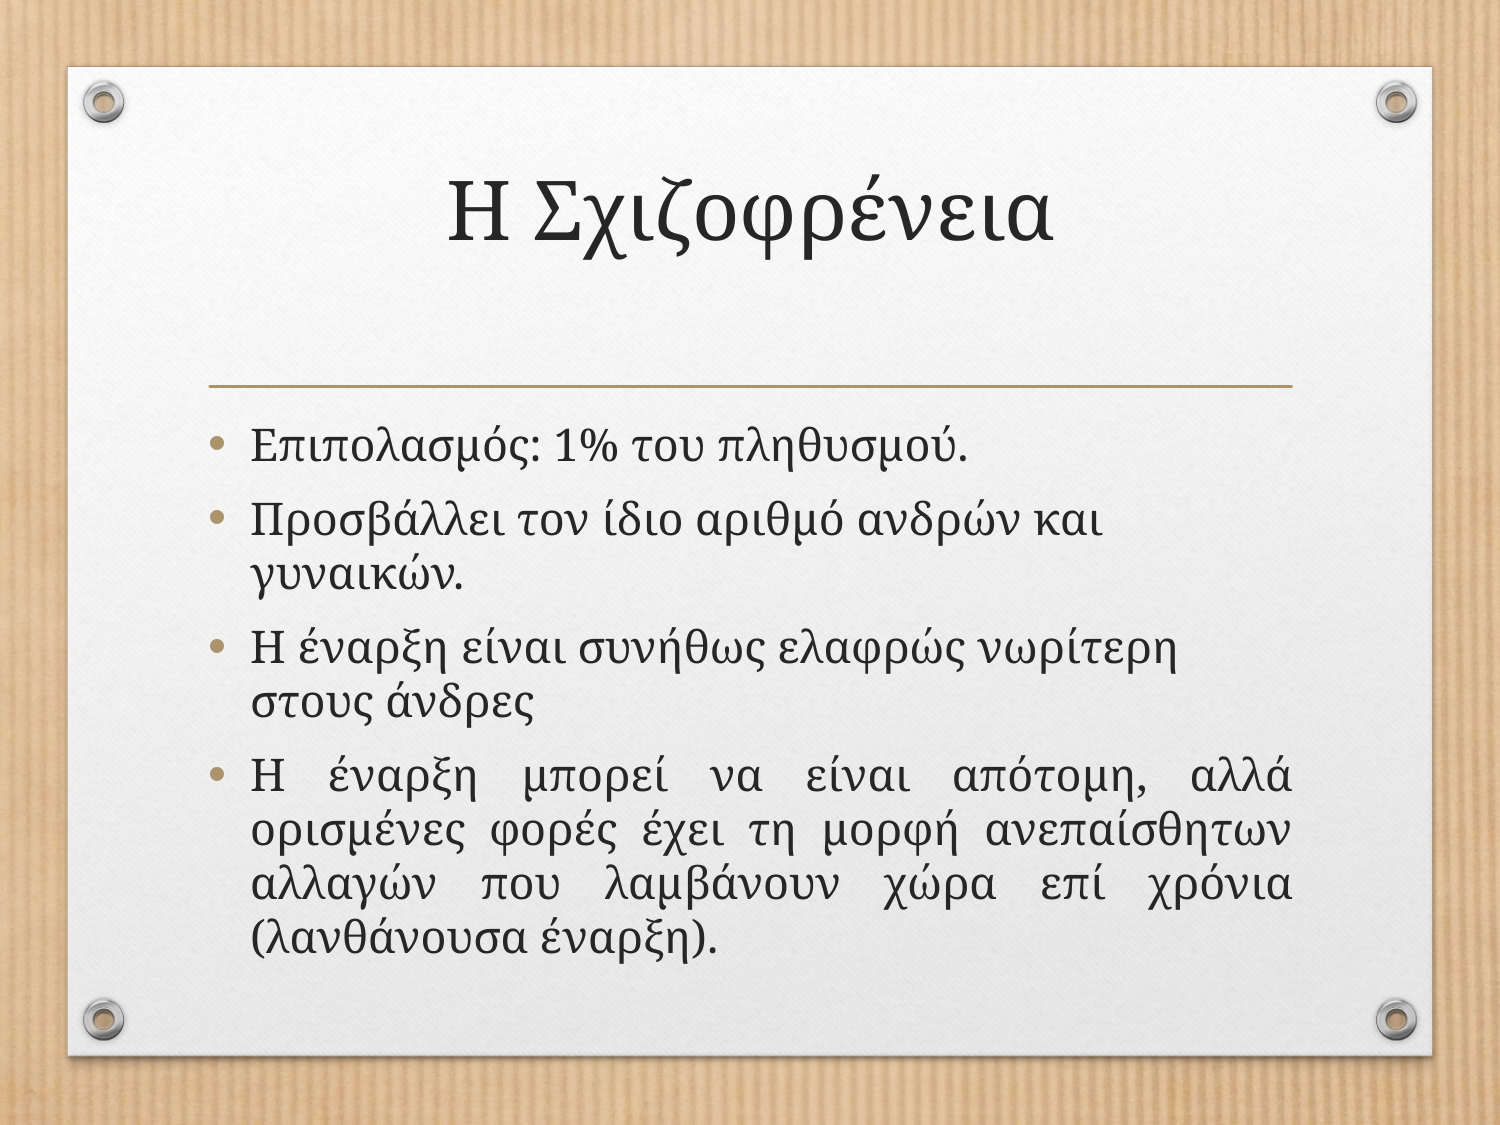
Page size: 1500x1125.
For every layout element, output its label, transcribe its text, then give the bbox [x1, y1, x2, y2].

picture [0, 0, 1500, 1125]
list Επιπολασμός: 1% του πληθυσμού. Προσβάλλει τον ίδιο αριθμό ανδρών και γυναικών. Η έναρξη είναι συνήθως ελαφρώς νωρίτερη στους άνδρες Η έναρξη μπορεί να είναι απότομη, αλλά ορισμένες φορές έχει τη μορφή ανεπαίσθητων αλλαγών που λαμβάνουν χώρα επί χρόνια (λανθάνουσα έναρξη). [193, 408, 1309, 974]
title Η Σχιζοφρένεια [193, 150, 1309, 365]
